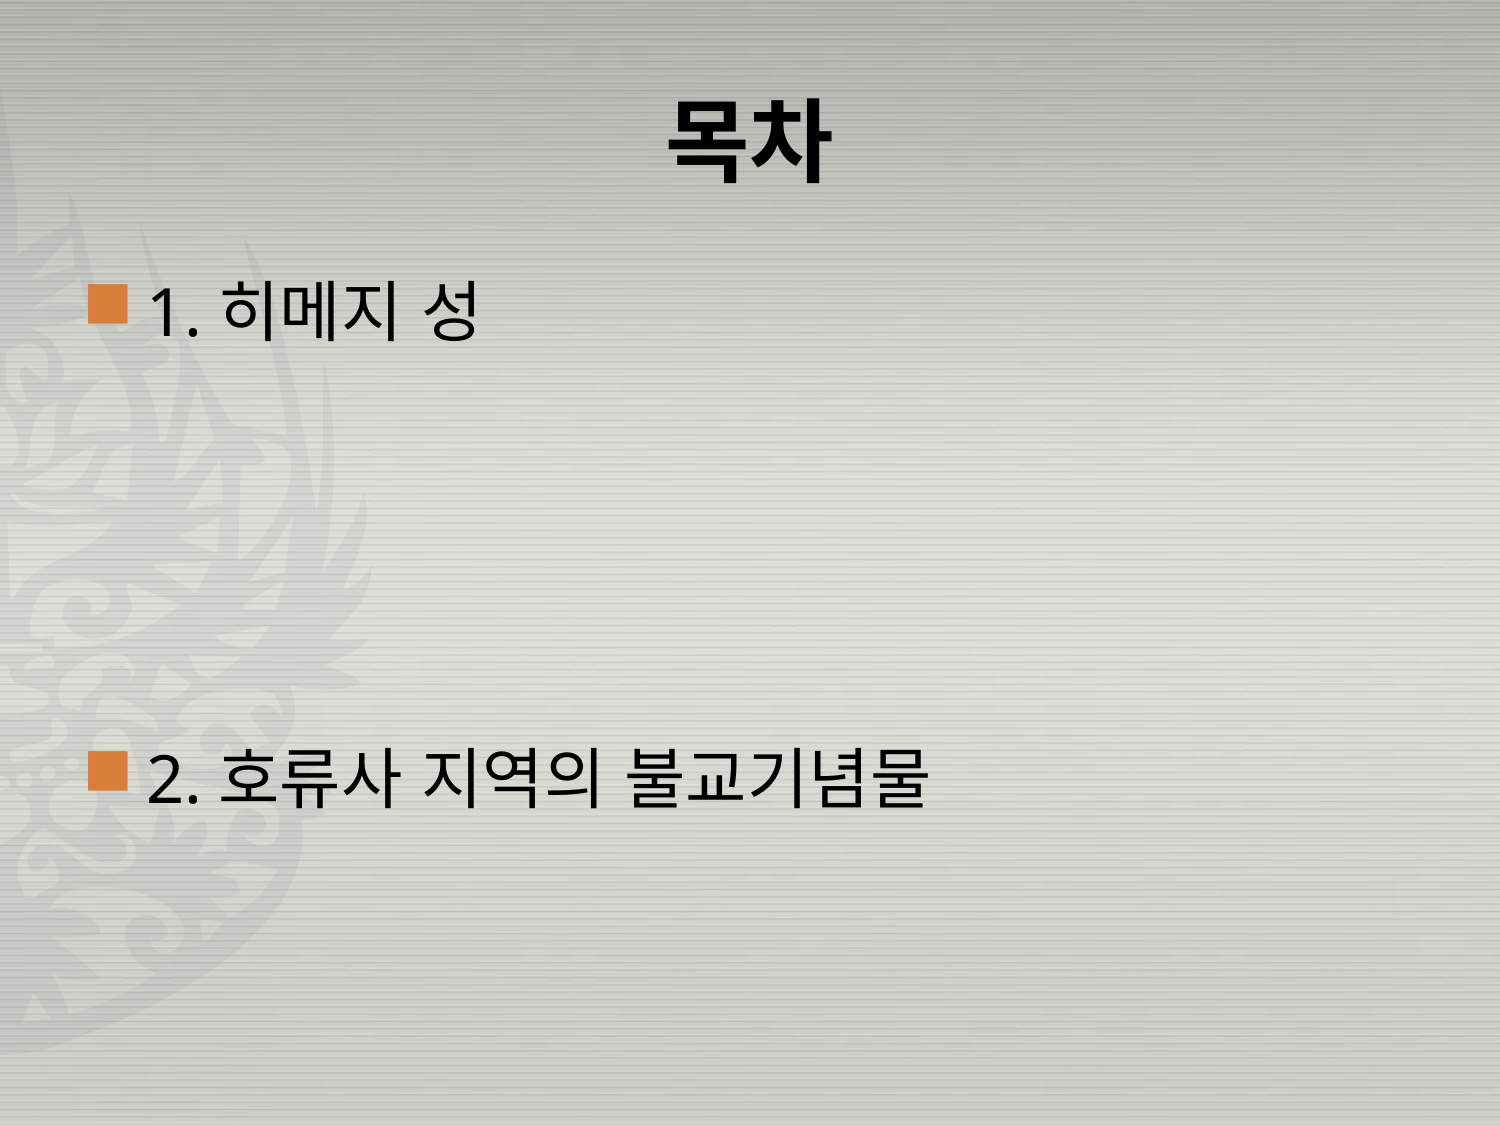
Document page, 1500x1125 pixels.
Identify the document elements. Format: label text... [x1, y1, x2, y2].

title 목차 [75, 45, 1425, 233]
list 1.히메지 성 2.호류사 지역의 불교기념물 [75, 262, 1425, 1005]
